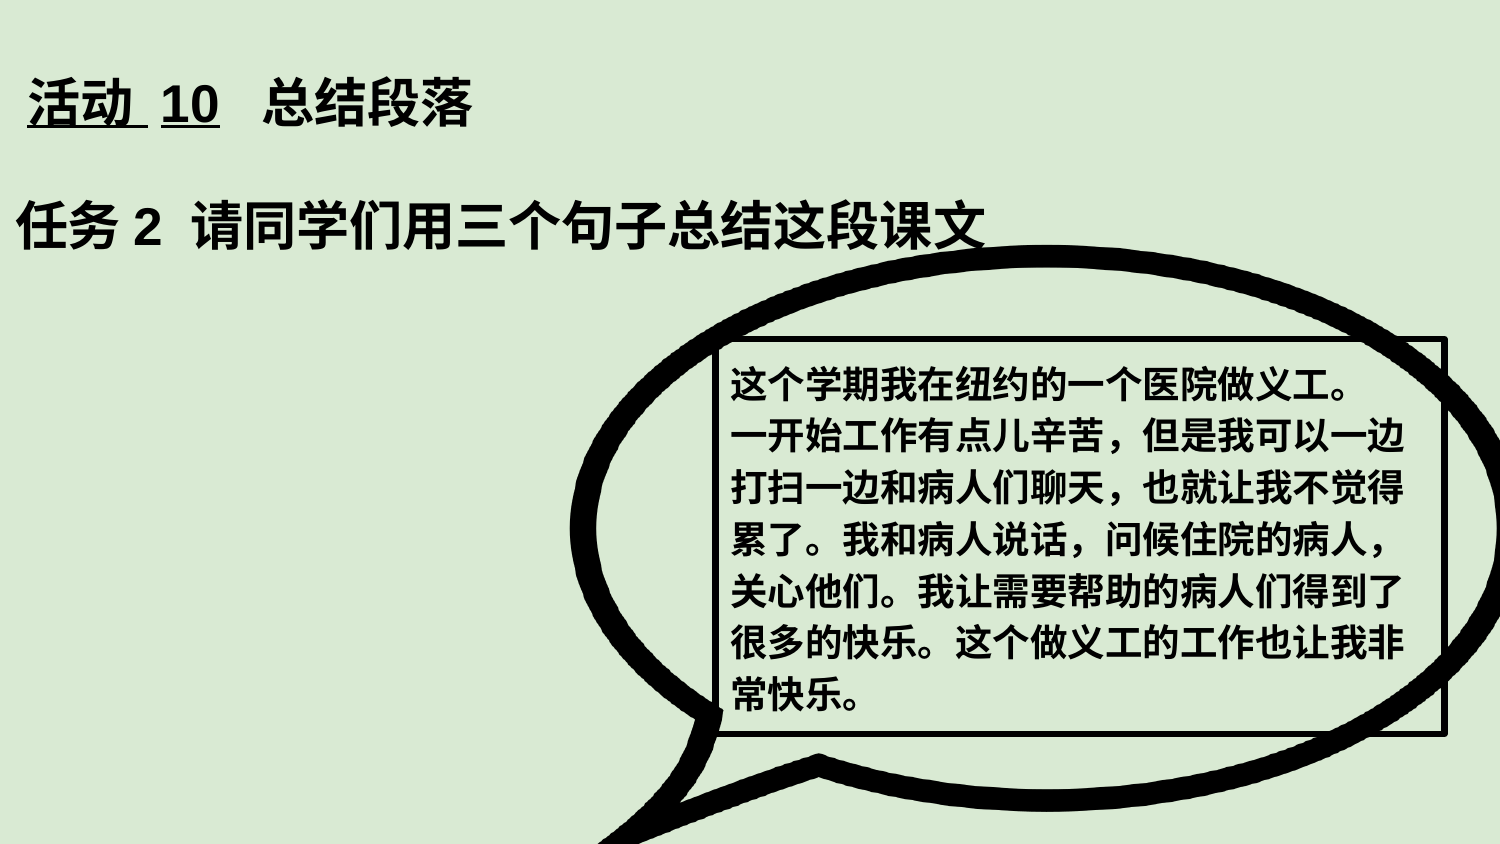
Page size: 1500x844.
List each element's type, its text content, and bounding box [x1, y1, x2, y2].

text_box 任务2 请同学们用三个句子总结这段课文 [0, 168, 1148, 415]
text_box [471, 225, 1500, 844]
subtitle 活动 10 总结段落 [12, 45, 1410, 193]
